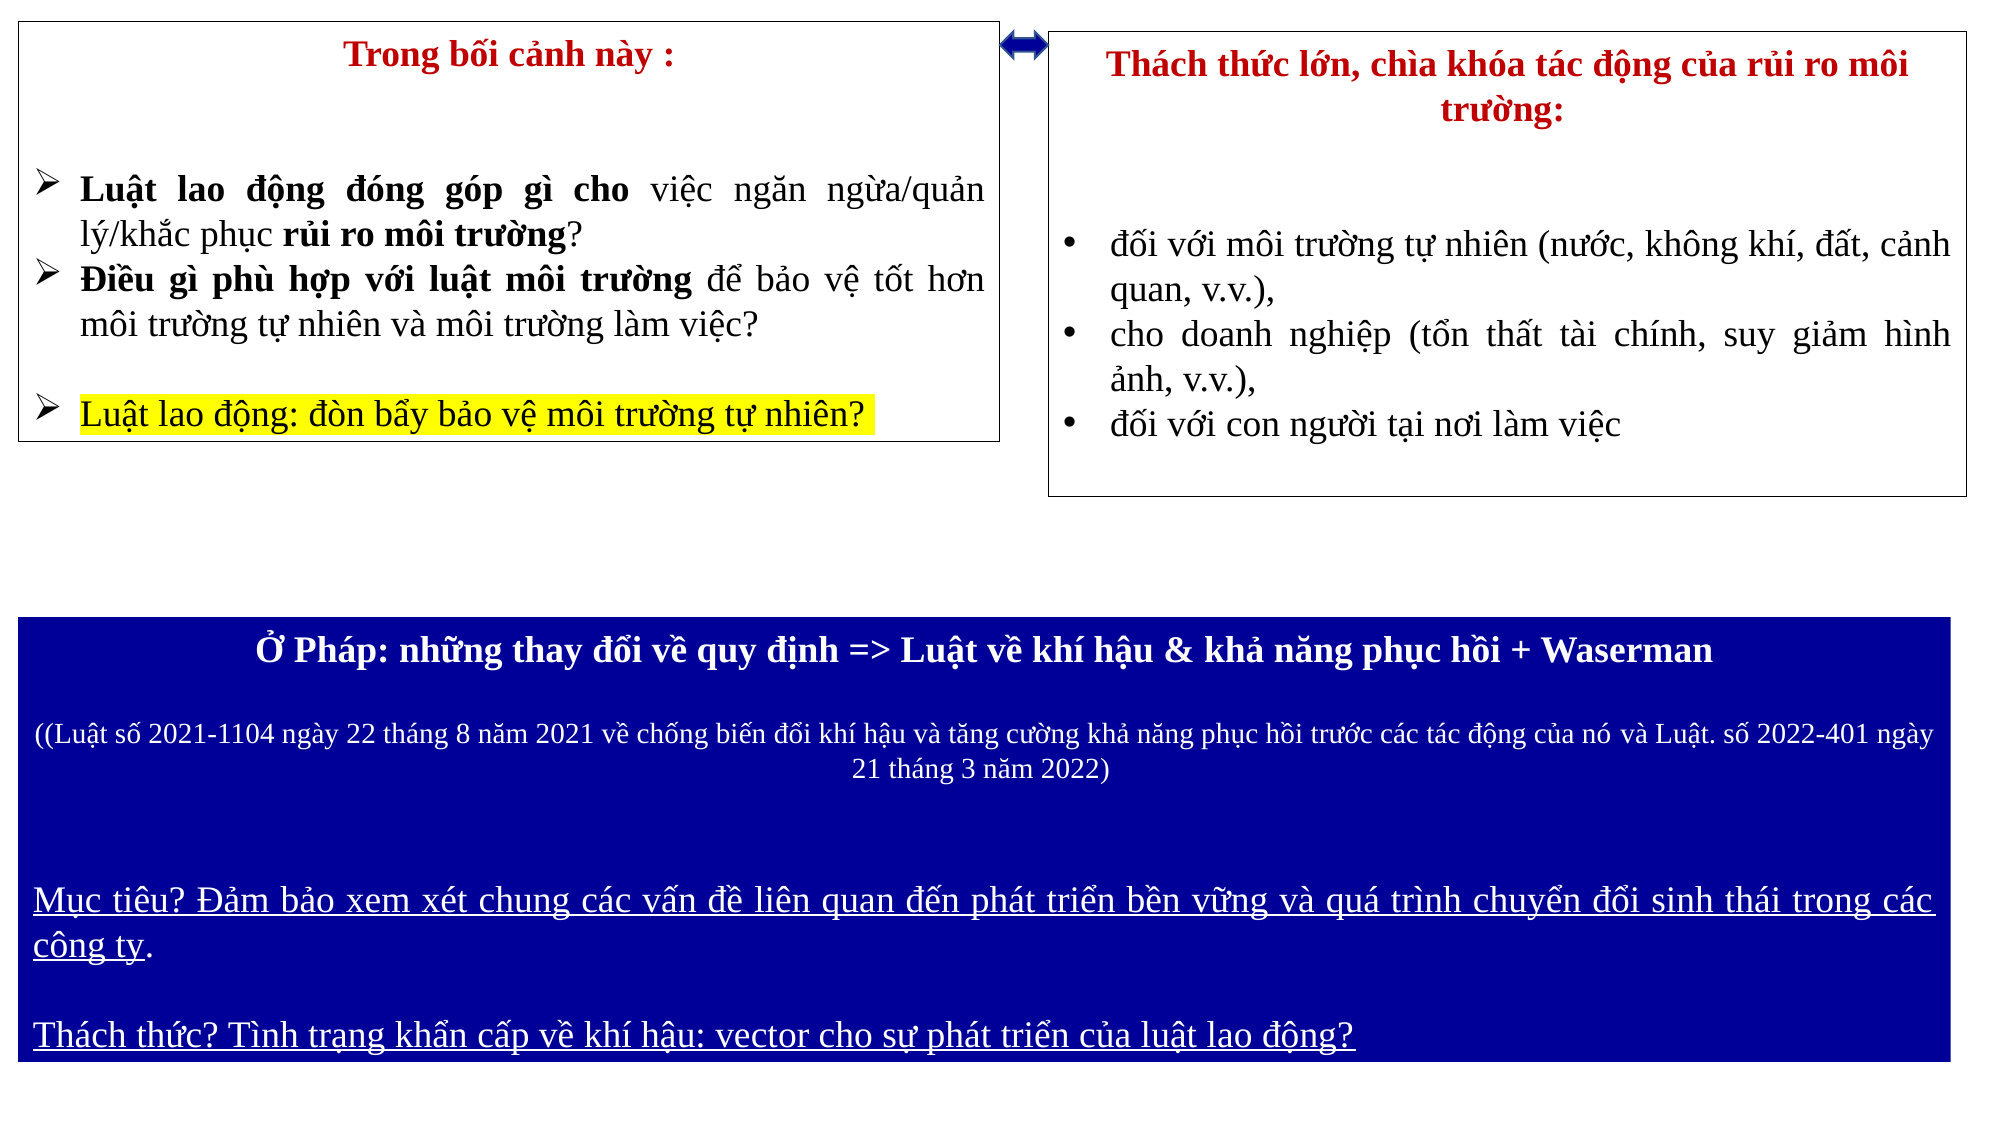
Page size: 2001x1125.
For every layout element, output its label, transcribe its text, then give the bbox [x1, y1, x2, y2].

text_box Thách thức lớn, chìa khóa tác động của rủi ro môi trường: đối với môi trường tự nhiên (nước, không khí, đất, cảnh quan, v.v.), cho doanh nghiệp (tổn thất tài chính, suy giảm hình ảnh, v.v.), đối với con người tại nơi làm việc [1048, 31, 1967, 497]
text_box Ở Pháp: những thay đổi về quy định => Luật về khí hậu & khả năng phục hồi + Waserman ((Luật số 2021-1104 ngày 22 tháng 8 năm 2021 về chống biến đổi khí hậu và tăng cường khả năng phục hồi trước các tác động của nó và Luật. số 2022-401 ngày 21 tháng 3 năm 2022) Mục tiêu? Đảm bảo xem xét chung các vấn đề liên quan đến phát triển bền vững và quá trình chuyển đổi sinh thái trong các công ty. Thách thức? Tình trạng khẩn cấp về khí hậu: vector cho sự phát triển của luật lao động? [18, 617, 1951, 1062]
text_box Trong bối cảnh này : Luật lao động đóng góp gì cho việc ngăn ngừa/quản lý/khắc phục rủi ro môi trường? Điều gì phù hợp với luật môi trường để bảo vệ tốt hơn môi trường tự nhiên và môi trường làm việc? Luật lao động: đòn bẩy bảo vệ môi trường tự nhiên? [18, 21, 1000, 442]
text_box [998, 29, 1050, 61]
